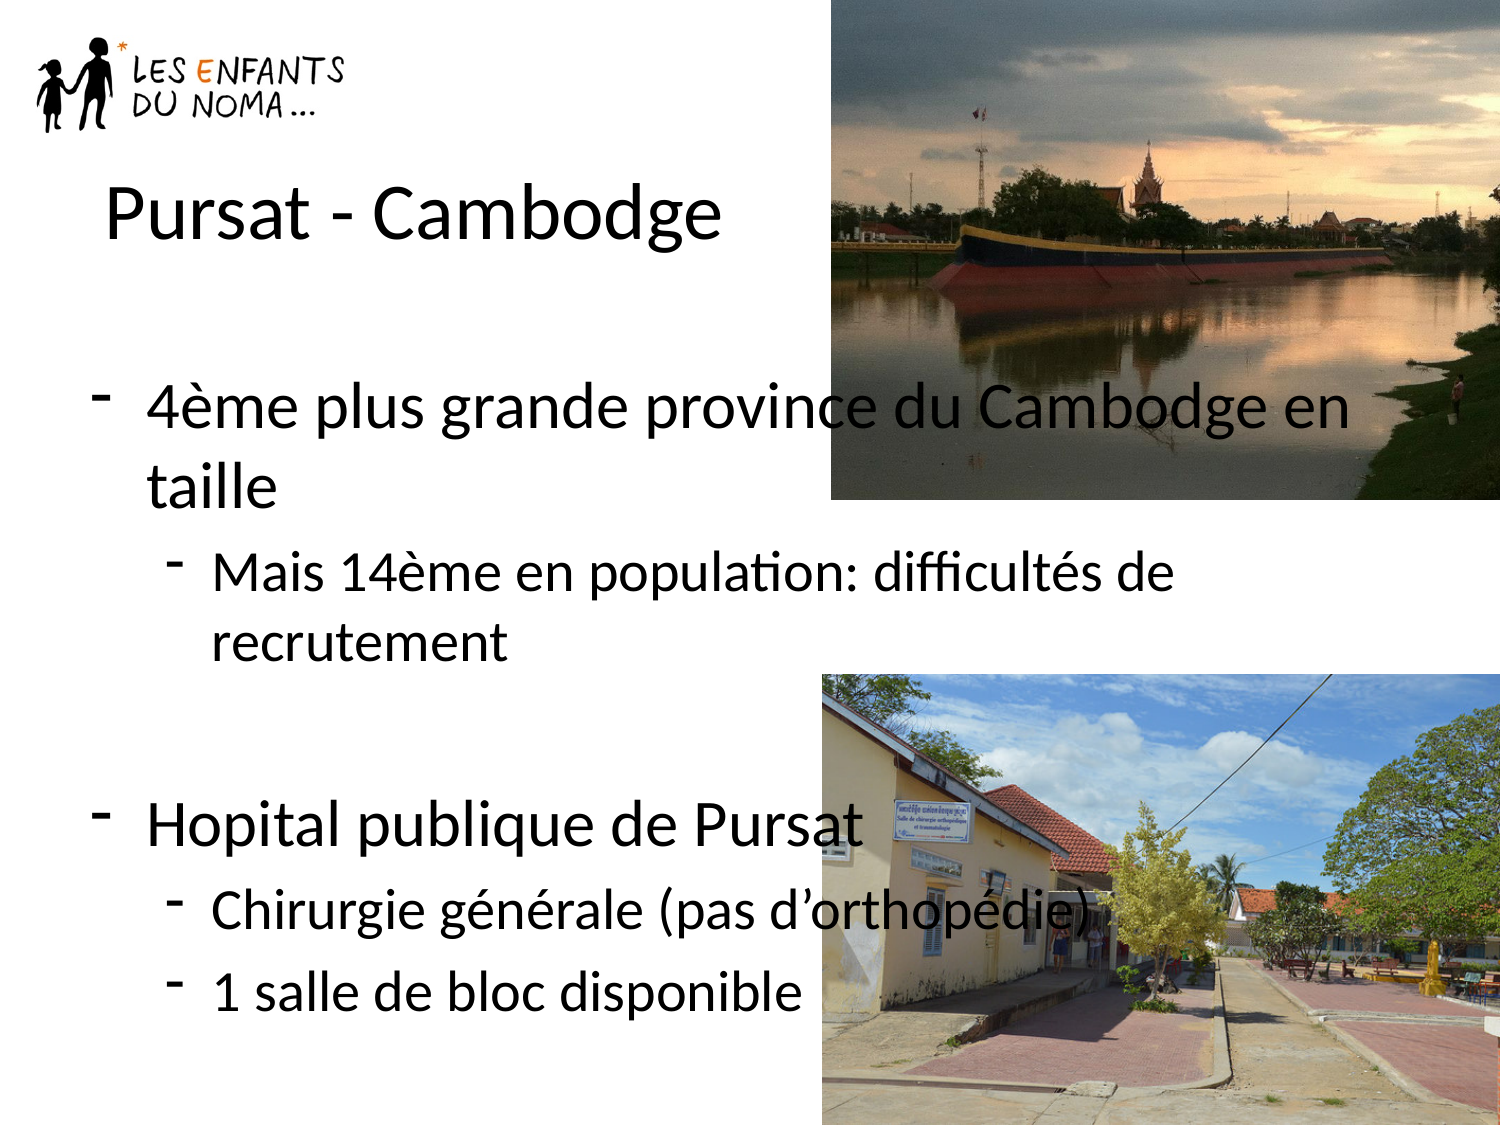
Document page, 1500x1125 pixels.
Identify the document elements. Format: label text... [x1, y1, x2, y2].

picture [831, 0, 1500, 500]
list 4ème plus grande province du Cambodge en taille Mais 14ème en population: difficultés de recrutement Hopital publique de Pursat Chirurgie générale (pas d’orthopédie) 1 salle de bloc disponible [75, 353, 1425, 1043]
picture [822, 673, 1500, 1125]
picture [35, 35, 347, 134]
title Pursat - Cambodge [75, 113, 755, 302]
